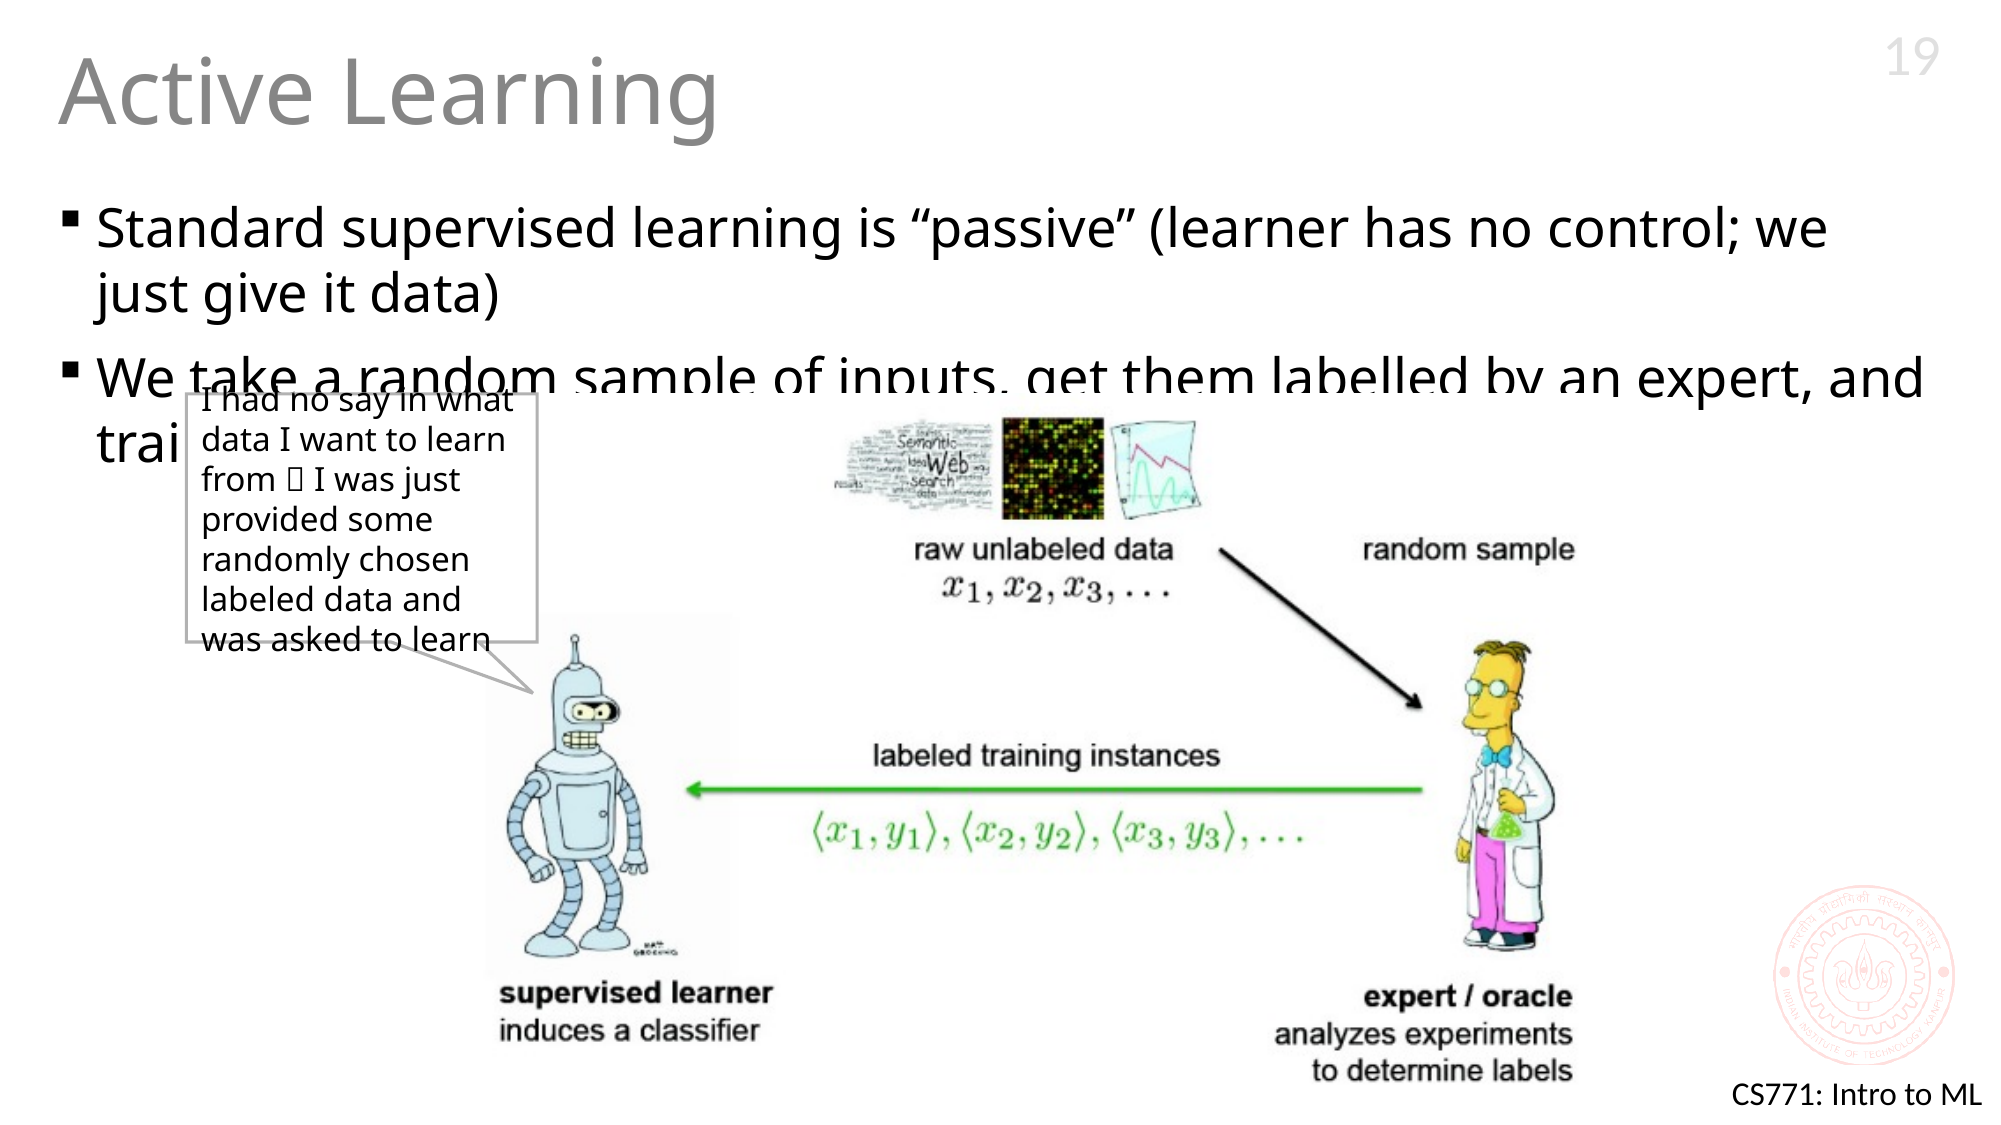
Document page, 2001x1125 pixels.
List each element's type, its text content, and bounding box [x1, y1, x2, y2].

title Active Learning [43, 27, 1970, 163]
text_box I had no say in what data I want to learn from  I was just provided some randomly chosen labeled data and was asked to learn [185, 392, 539, 665]
list Standard supervised learning is “passive” (learner has no control; we just give it data) We take a random sample of inputs, get them labelled by an expert, and train a model [43, 185, 1946, 1098]
picture [451, 393, 1608, 1109]
text_box 19 [1857, 22, 1957, 83]
